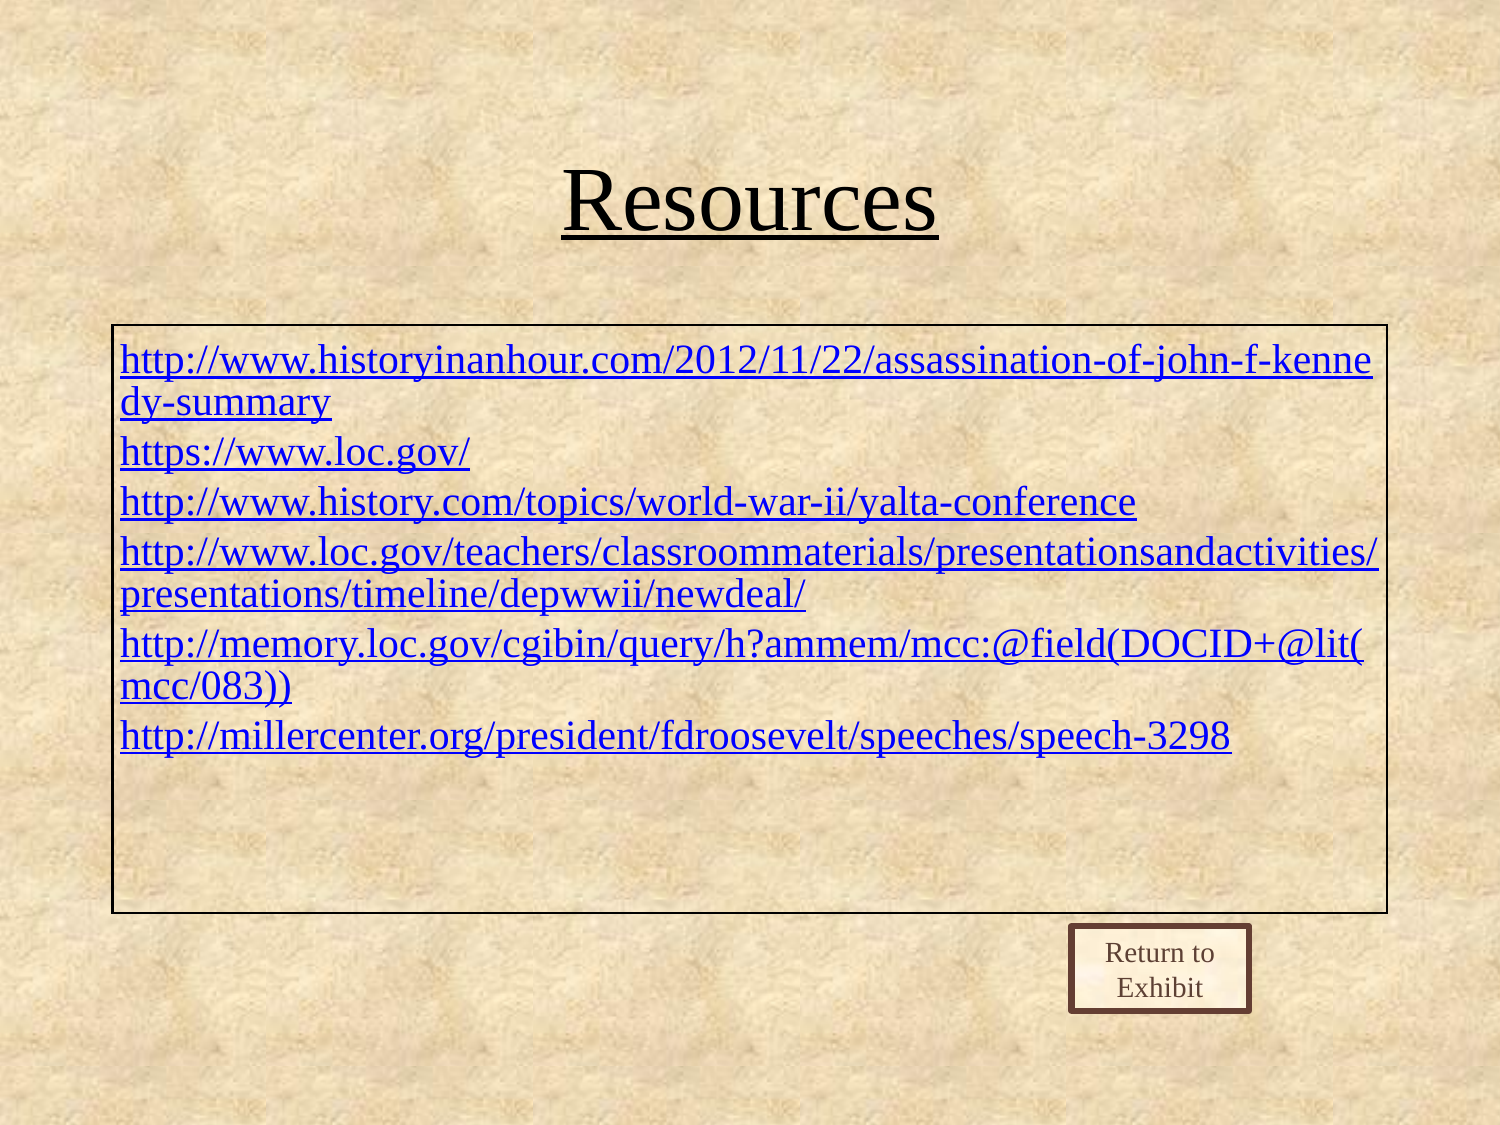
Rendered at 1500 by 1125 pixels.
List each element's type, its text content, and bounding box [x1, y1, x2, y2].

picture [0, 0, 1500, 1125]
list http://www.historyinanhour.com/2012/11/22/assassination-of-john-f-kennedy-summary https://www.loc.gov/ http://www.history.com/topics/world-war-ii/yalta-conference http://www.loc.gov/teachers/classroommaterials/presentationsandactivities/presentations/timeline/depwwii/newdeal/ http://memory.loc.gov/cgibin/query/h?ammem/mcc:@field(DOCID+@lit(mcc/083)) http://millercenter.org/president/fdroosevelt/speeches/speech-3298 [111, 324, 1388, 914]
title Resources [111, 61, 1388, 324]
text_box Return to Exhibit [1071, 926, 1249, 1011]
